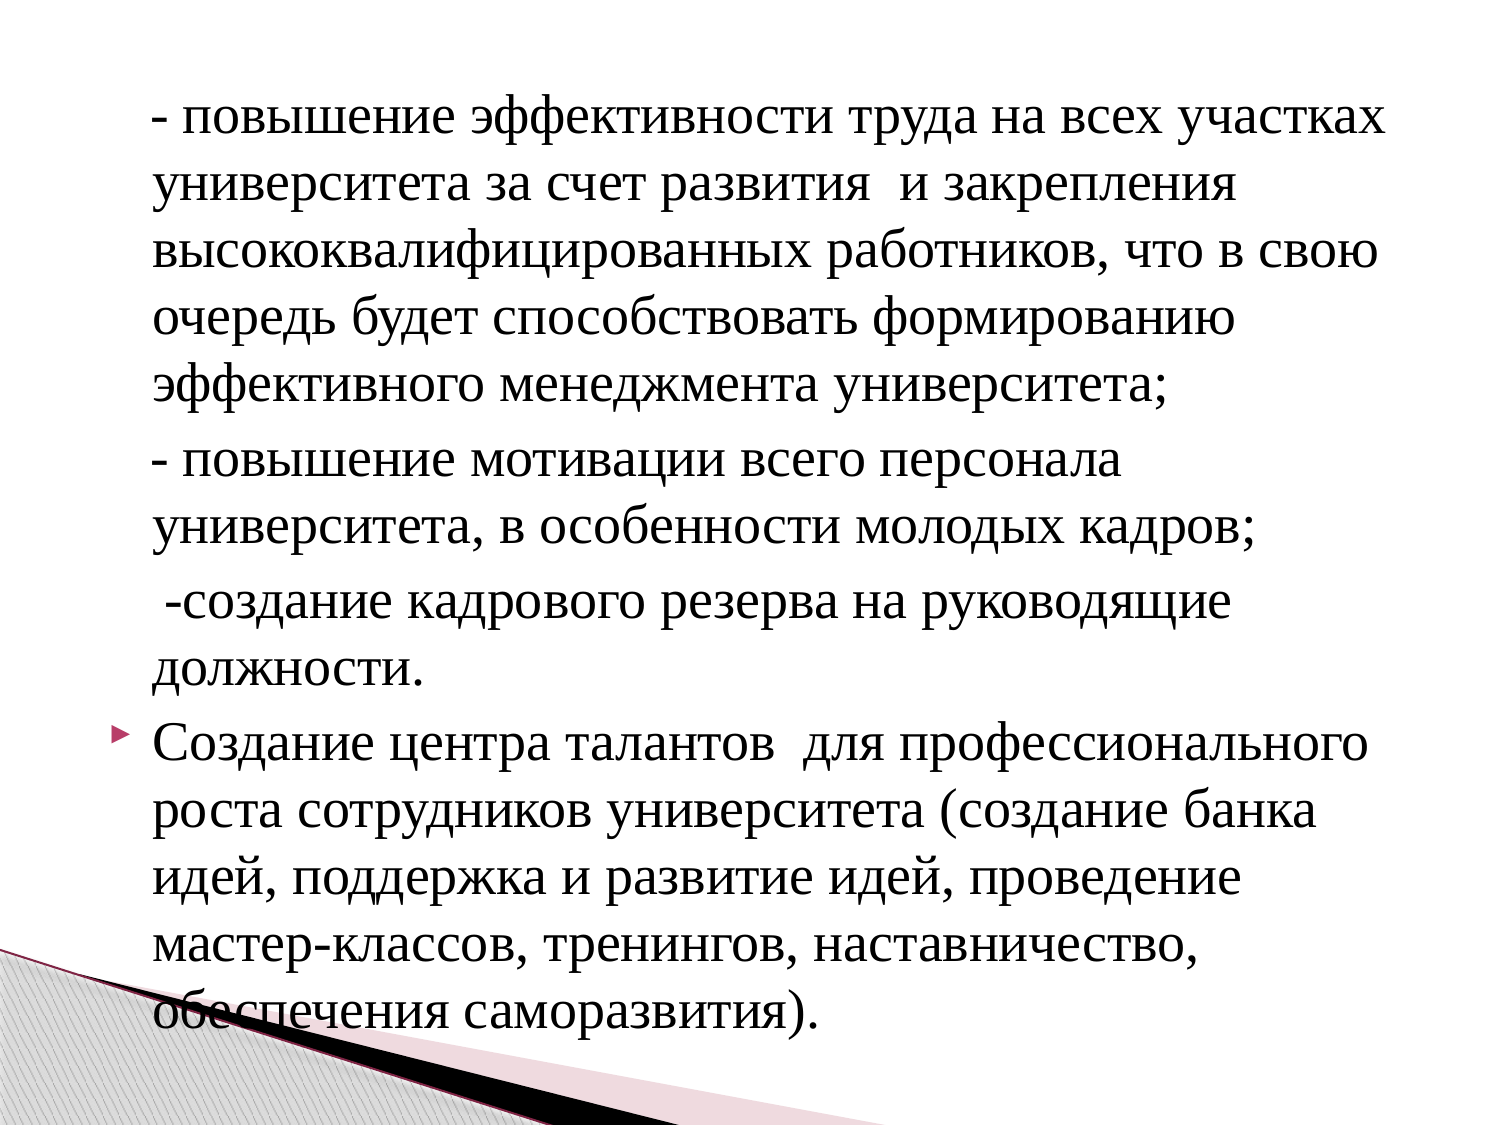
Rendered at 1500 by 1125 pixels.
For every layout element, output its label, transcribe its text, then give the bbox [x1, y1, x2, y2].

list - повышение эффективности труда на всех участках университета за счет развития и закрепления высококвалифицированных работников, что в свою очередь будет способствовать формированию эффективного менеджмента университета; - повышение мотивации всего персонала университета, в особенности молодых кадров; -создание кадрового резерва на руководящие должности. Создание центра талантов для профессионального роста сотрудников университета (создание банка идей, поддержка и развитие идей, проведение мастер-классов, тренингов, наставничество, обеспечения саморазвития). [75, 70, 1425, 1067]
